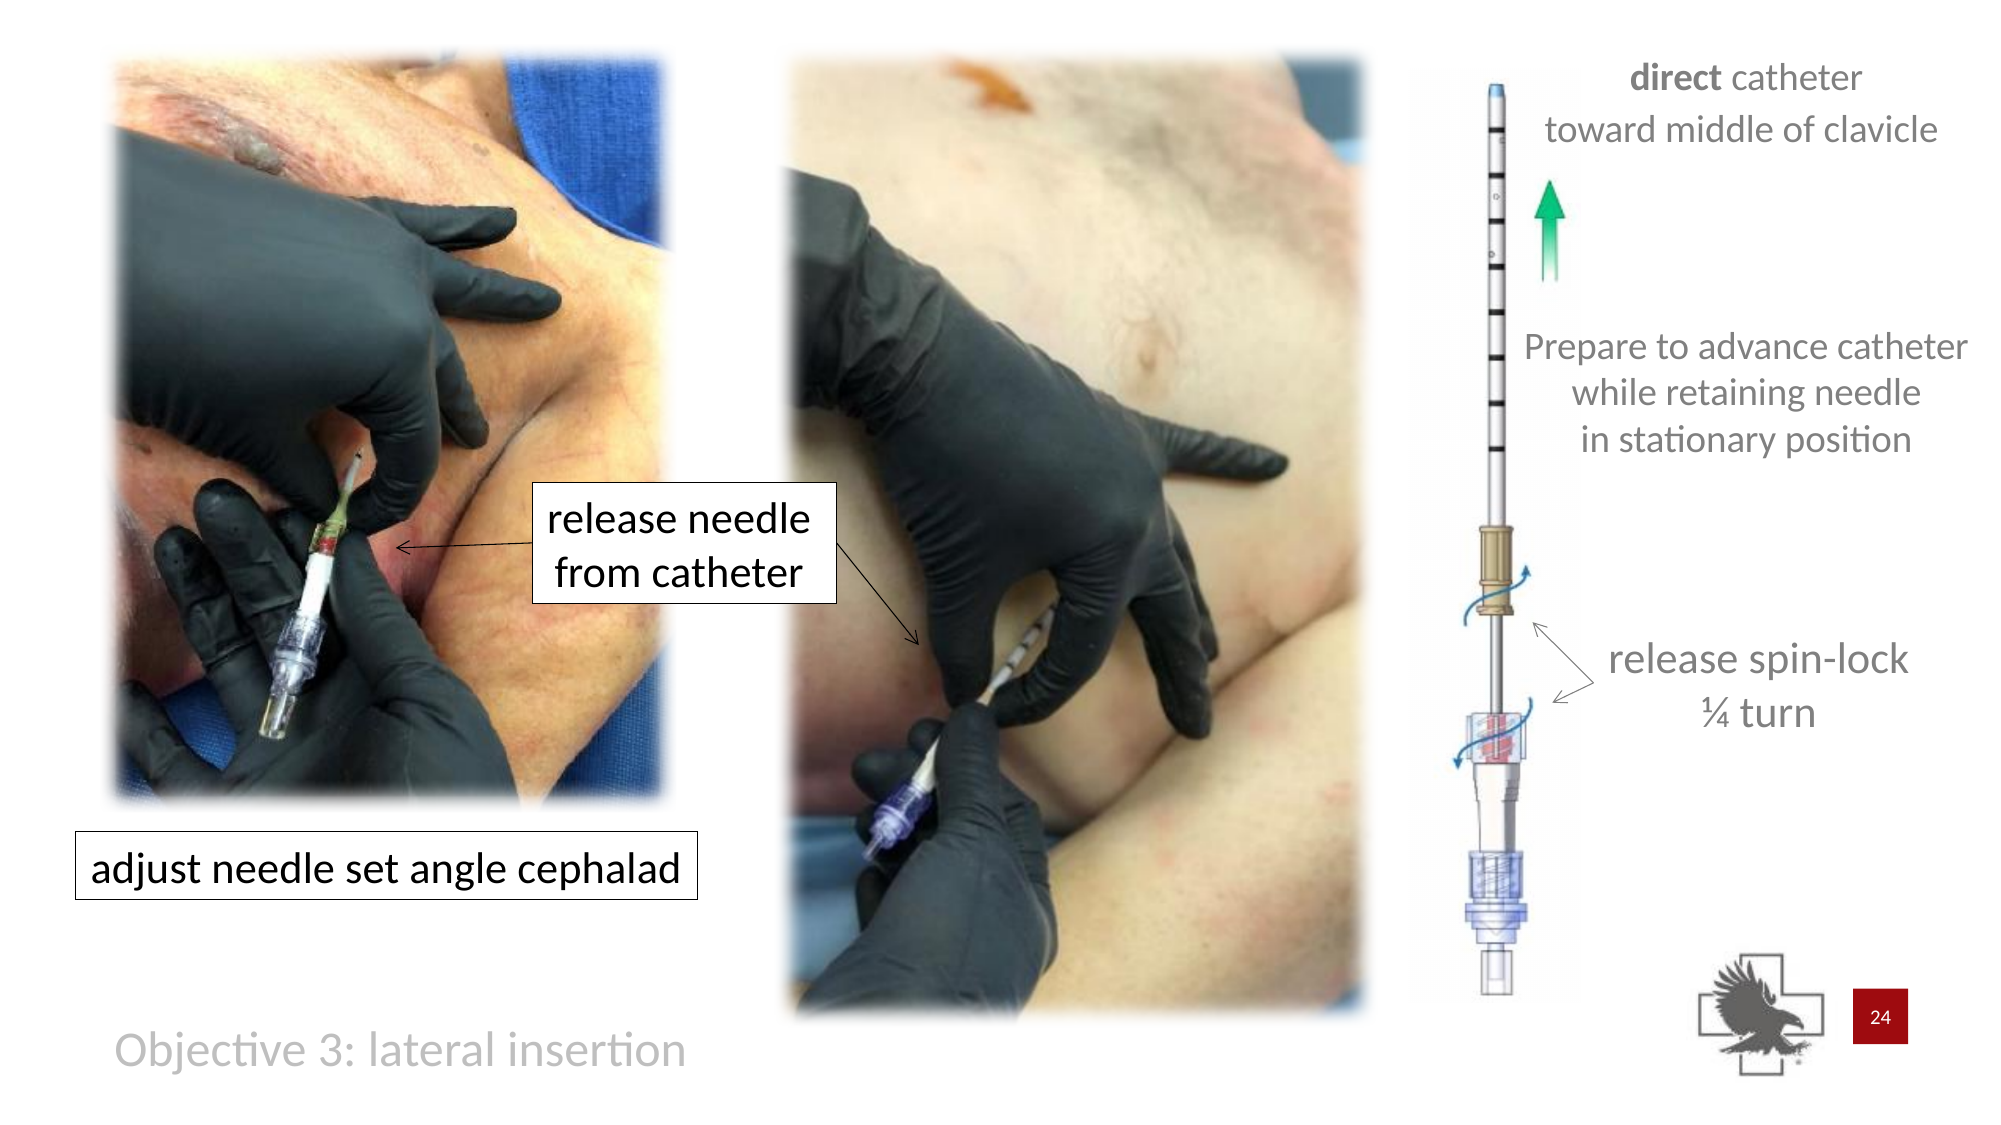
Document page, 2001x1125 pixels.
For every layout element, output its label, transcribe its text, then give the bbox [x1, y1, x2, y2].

picture [774, 43, 1962, 1028]
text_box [837, 543, 919, 646]
slide_number 24 [1853, 988, 1909, 1045]
text_box adjust needle set angle cephalad [75, 831, 698, 900]
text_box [1532, 622, 1592, 684]
picture [3, 73, 773, 785]
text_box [395, 543, 531, 548]
picture [1686, 939, 1842, 1089]
text_box Prepare to advance catheter while retaining needle in stationary position [1509, 312, 1984, 468]
text_box direct catheter toward middle of clavicle [1524, 43, 1969, 159]
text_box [1552, 683, 1593, 703]
text_box Objective 3: lateral insertion [99, 1008, 734, 1084]
text_box release spin-lock ¼ turn [1593, 622, 1936, 744]
